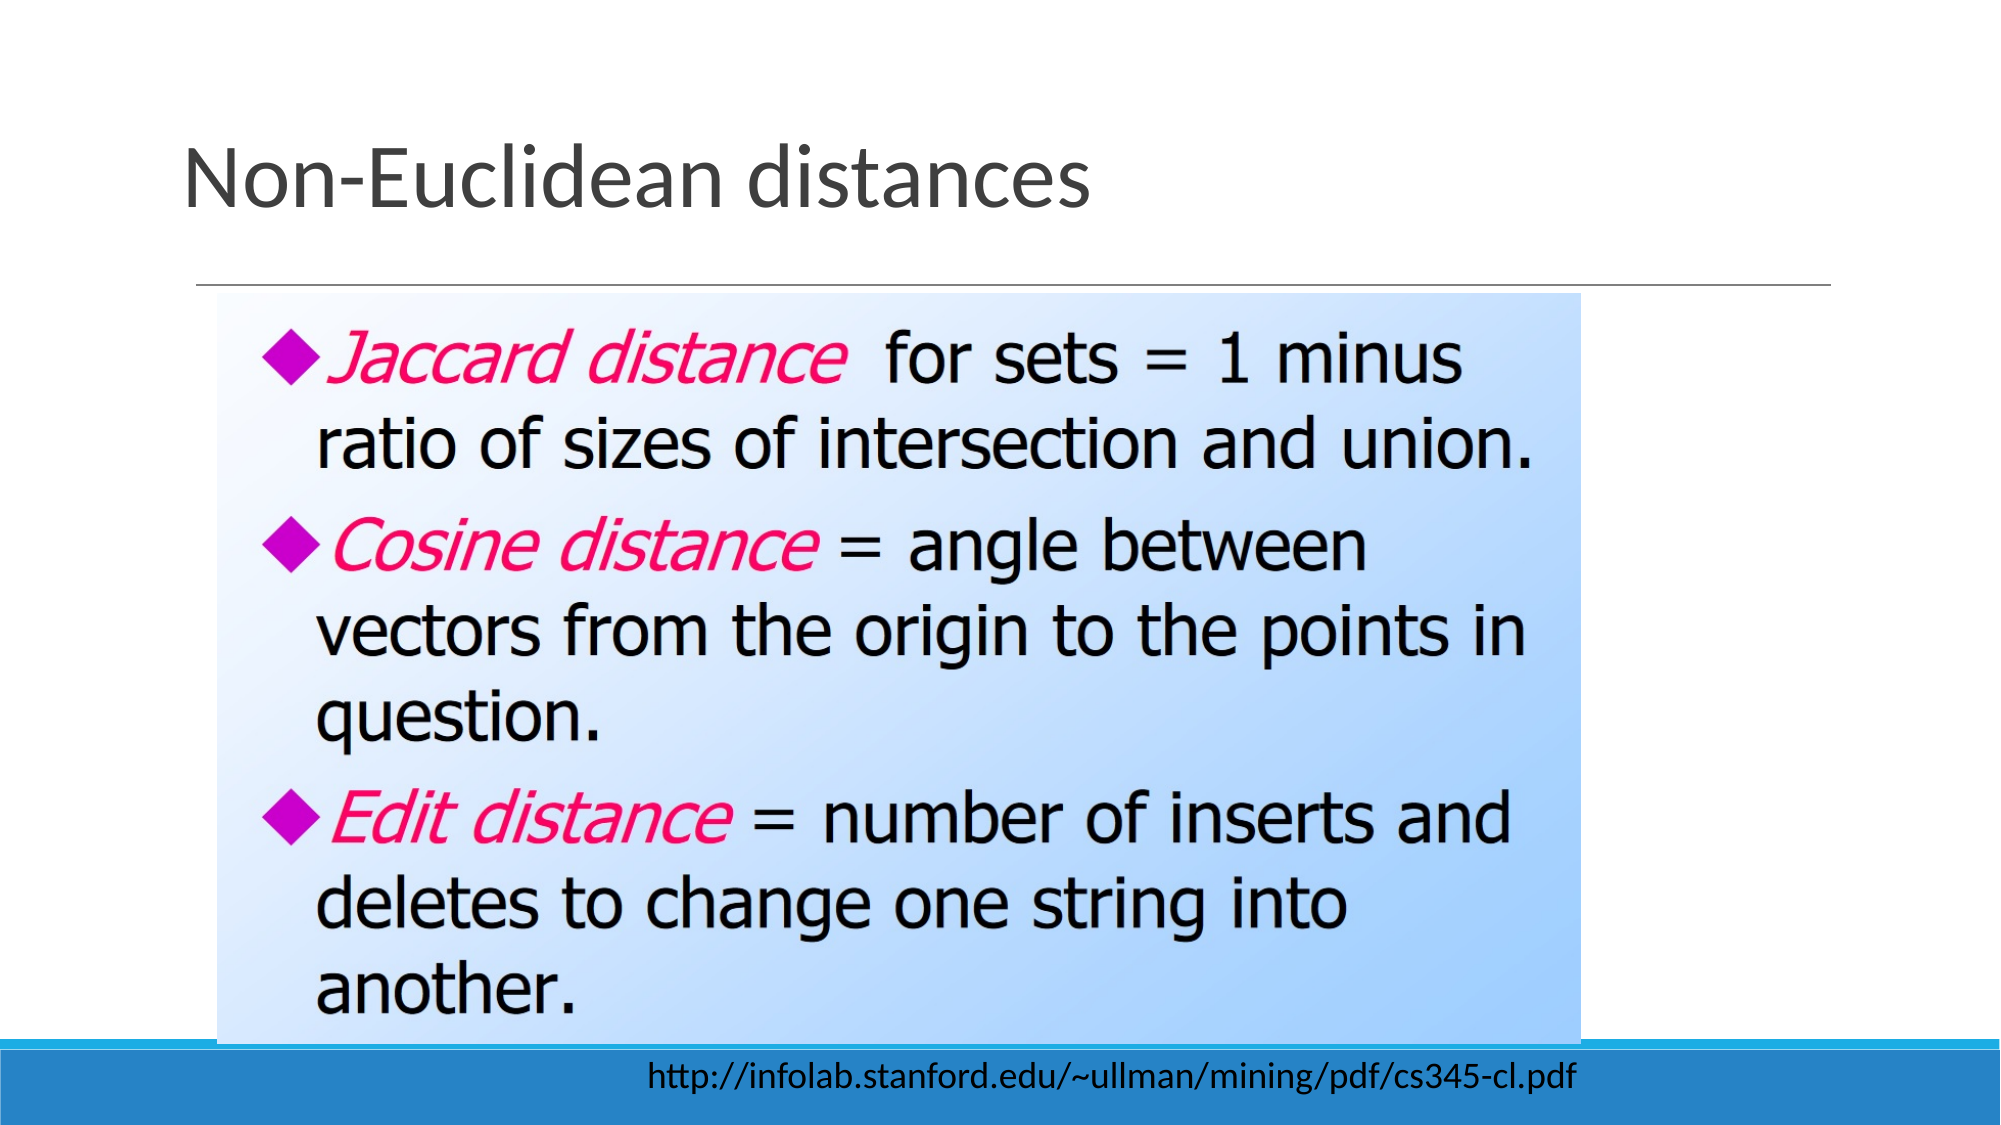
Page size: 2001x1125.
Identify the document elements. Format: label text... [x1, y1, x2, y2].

text_box http://infolab.stanford.edu/~ullman/mining/pdf/cs345-cl.pdf [632, 1043, 1604, 1104]
picture [216, 293, 1582, 1044]
title Non-Euclidean distances [168, 96, 1763, 234]
